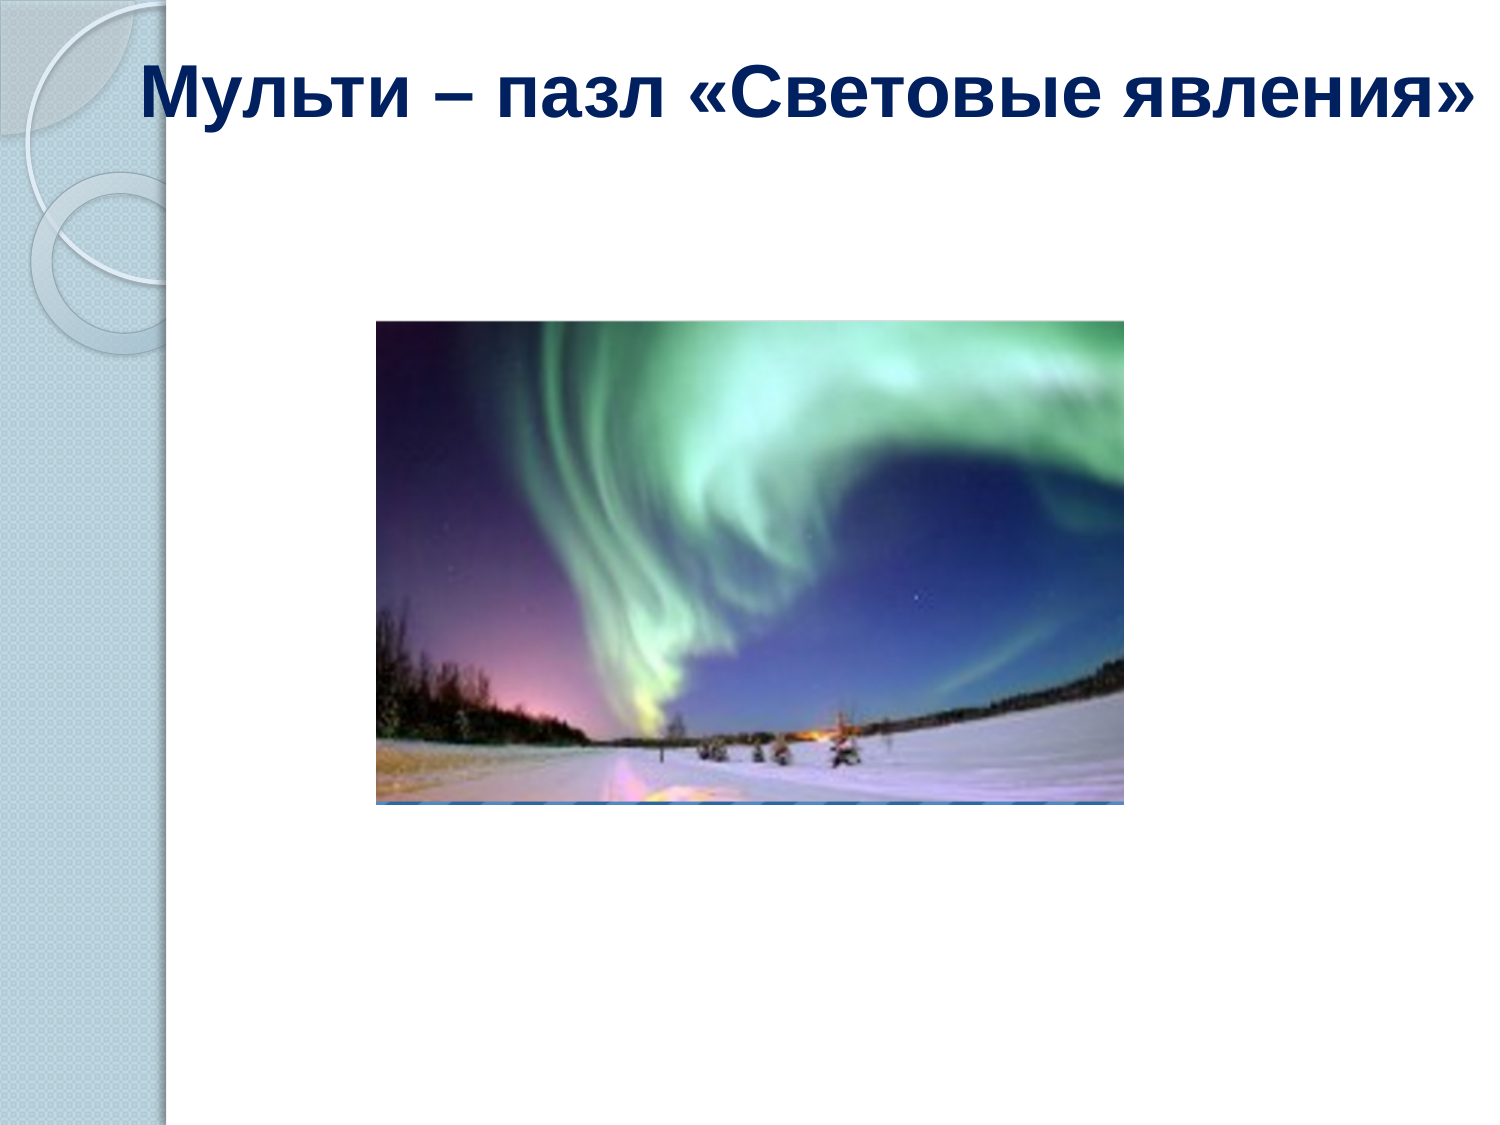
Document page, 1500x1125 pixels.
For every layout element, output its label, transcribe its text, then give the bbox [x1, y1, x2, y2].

text_box Мульти – пазл «Световые явления» [124, 35, 1494, 140]
picture [376, 319, 1124, 805]
